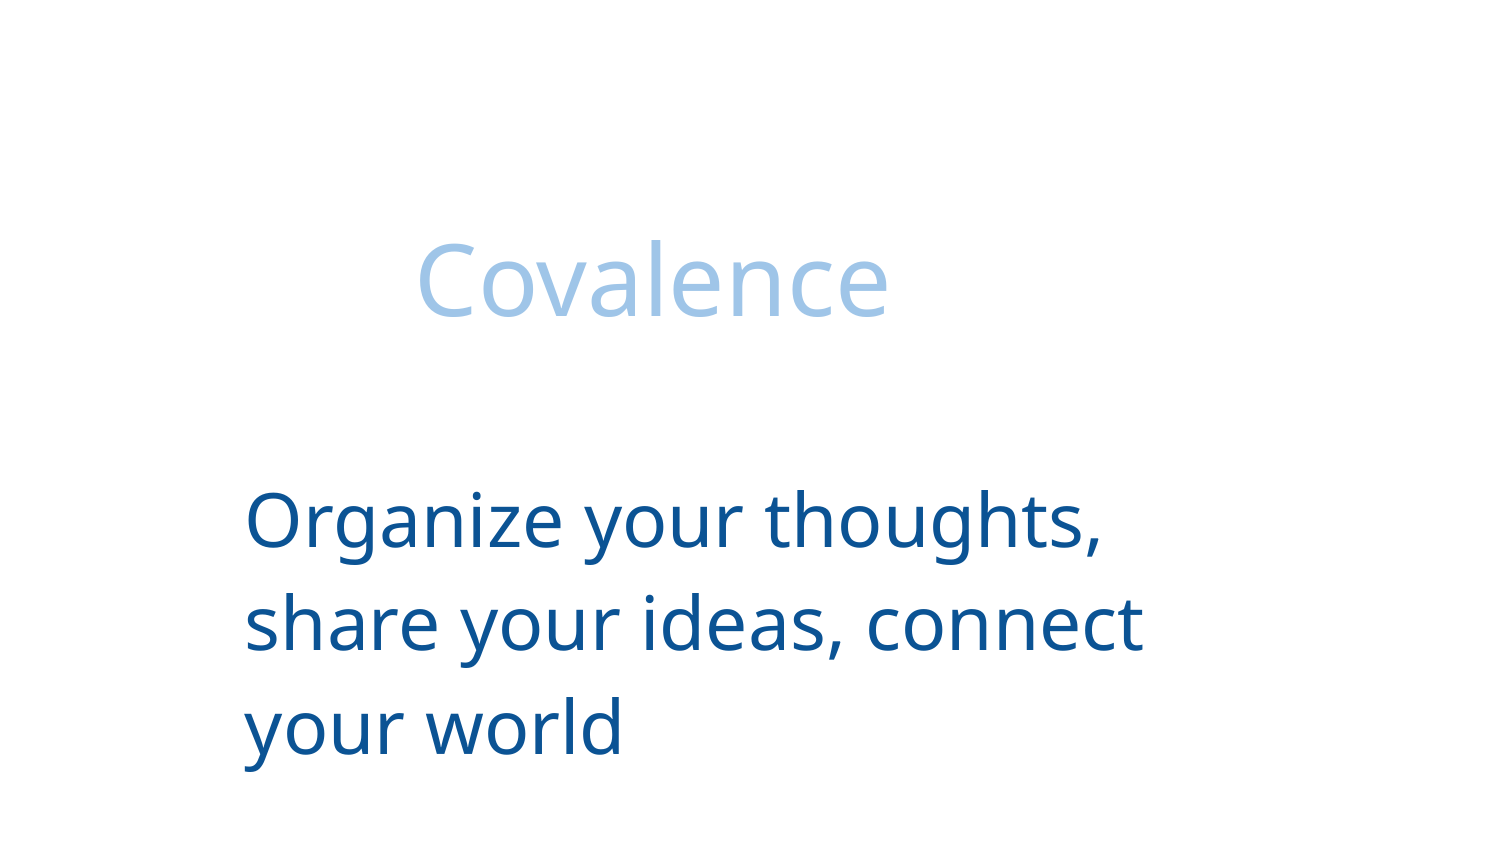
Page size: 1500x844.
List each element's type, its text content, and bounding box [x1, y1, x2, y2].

title Covalence [400, 201, 1100, 296]
list Organize your thoughts, share your ideas, connect your world [229, 443, 1271, 594]
